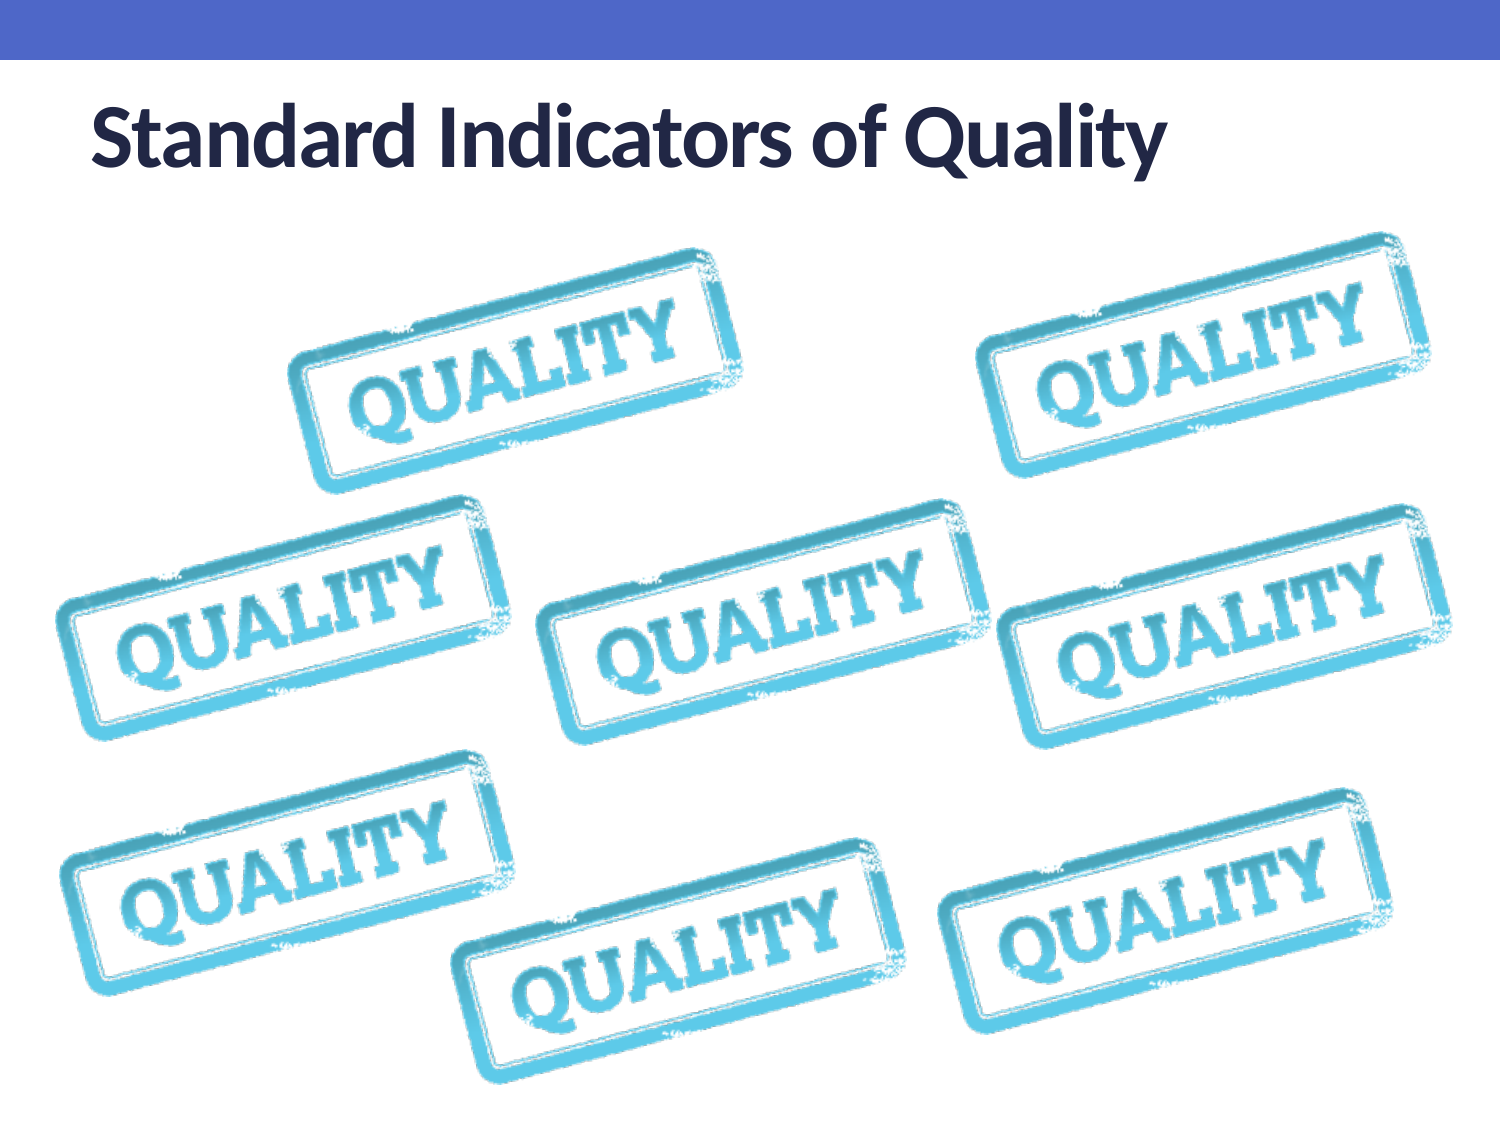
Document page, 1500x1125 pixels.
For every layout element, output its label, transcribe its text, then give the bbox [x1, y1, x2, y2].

picture [535, 498, 993, 746]
text_box Standard Indicators of Quality [75, 49, 1454, 213]
picture [996, 502, 1453, 751]
picture [974, 231, 1432, 479]
picture [55, 247, 744, 742]
picture [58, 749, 907, 1085]
picture [937, 787, 1394, 1035]
